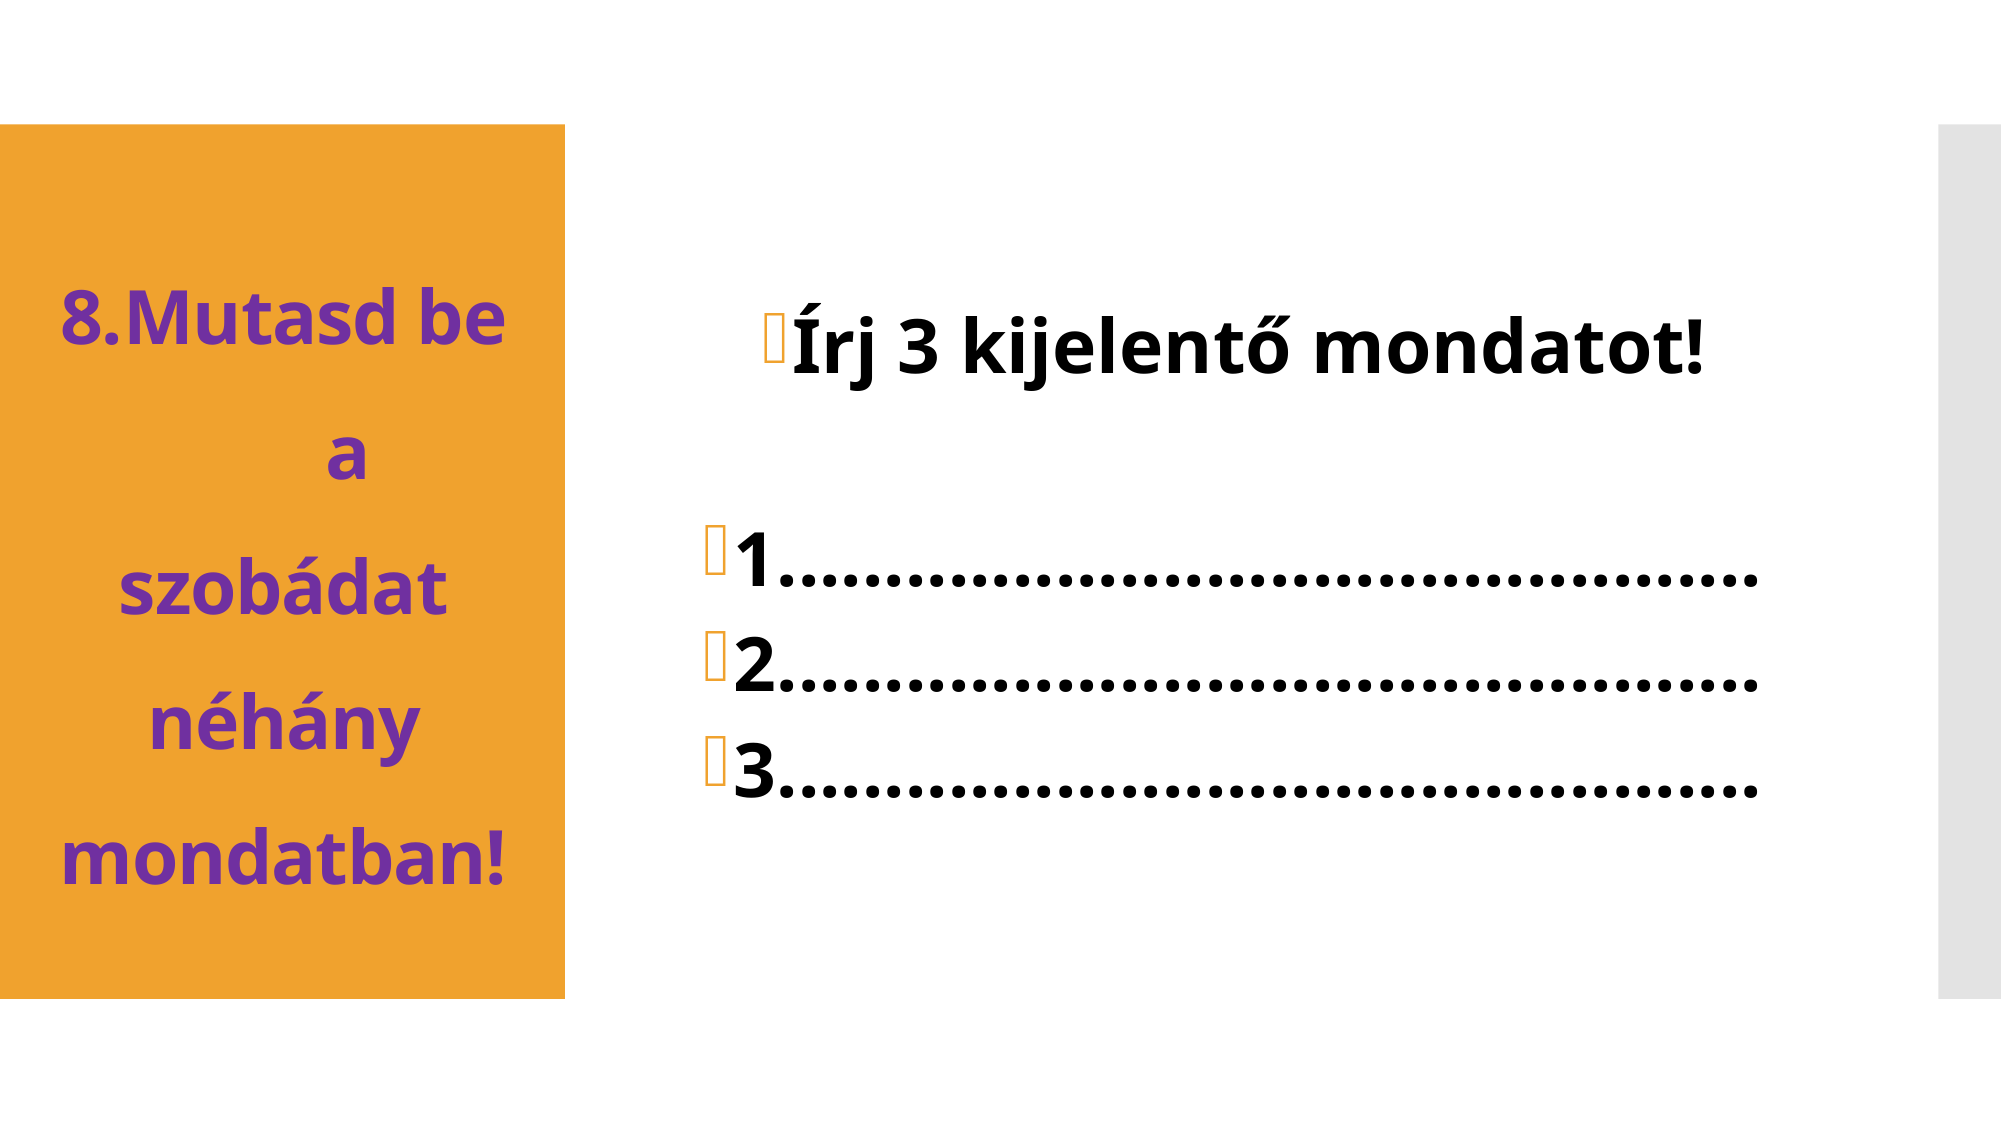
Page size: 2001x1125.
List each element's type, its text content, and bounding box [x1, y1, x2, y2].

list Írj 3 kijelentő mondatot! 1.............................................. 2.............................................. 3.............................................. [634, 141, 1835, 982]
title 8.Mutasd be a szobádat néhány mondatban! [41, 184, 525, 940]
